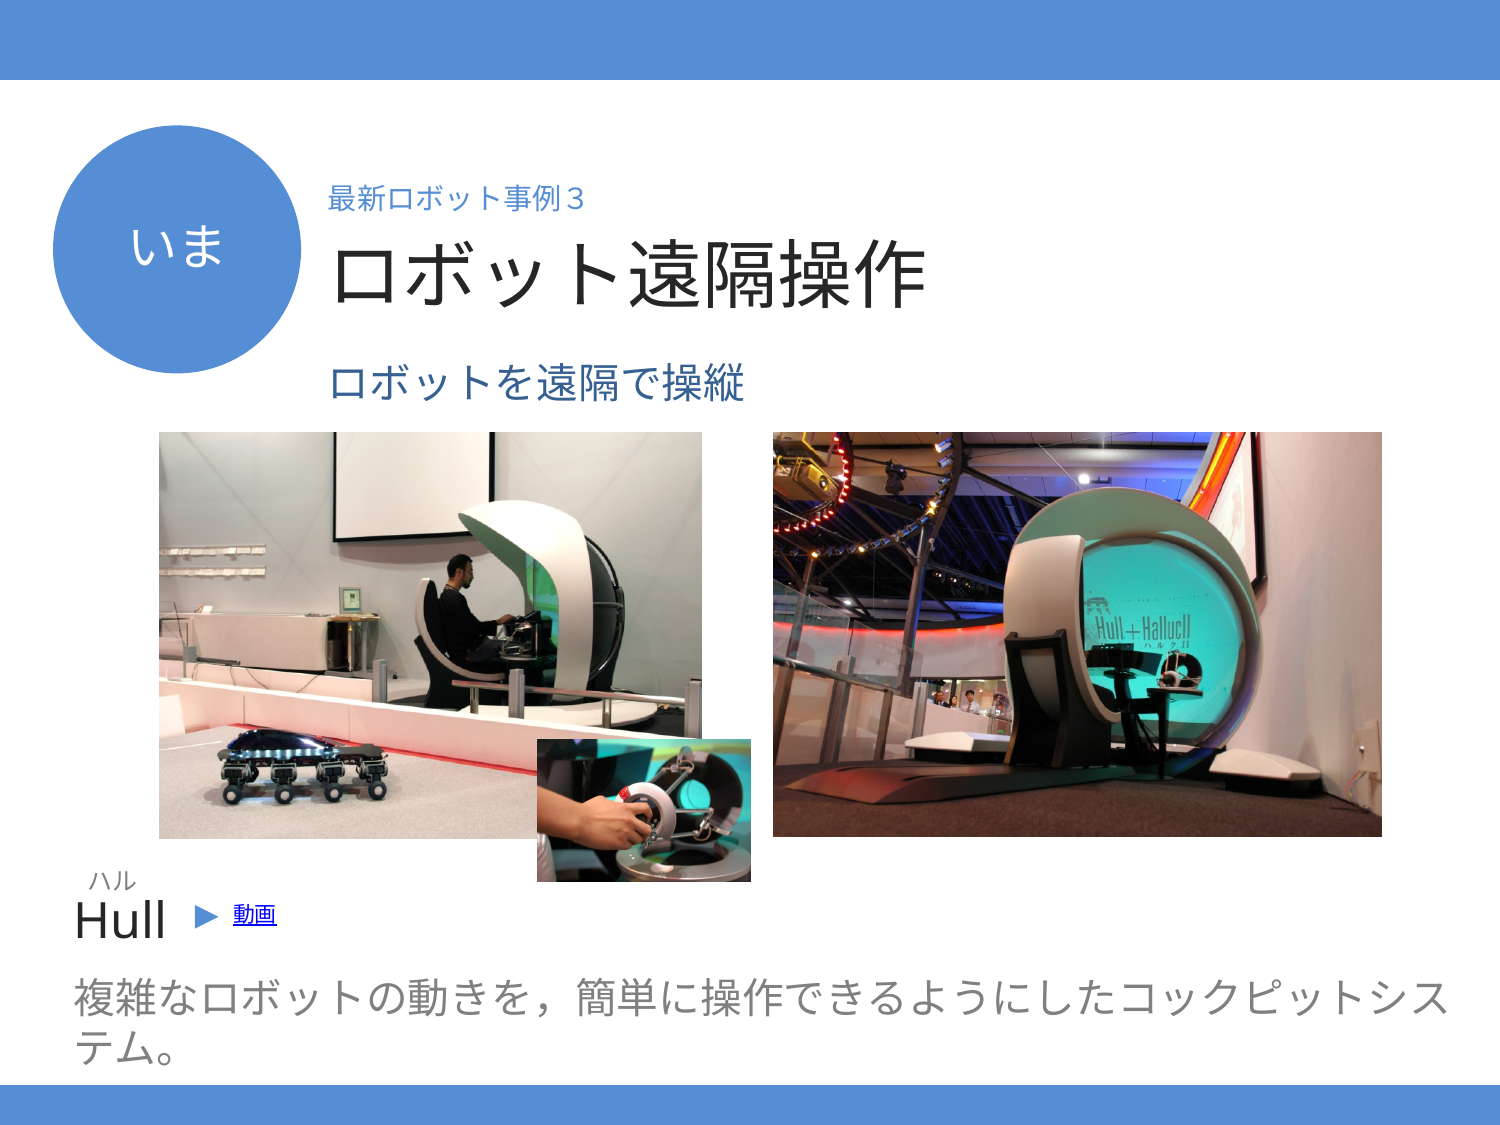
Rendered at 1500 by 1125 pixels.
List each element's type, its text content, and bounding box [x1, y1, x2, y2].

picture [773, 432, 1383, 838]
text_box ハル [53, 857, 172, 917]
text_box いま [53, 208, 302, 283]
text_box [56, 283, 298, 375]
text_box ロボットを遠隔で操縦 [312, 349, 762, 433]
text_box Hull 複雑なロボットの動きを，簡単に操作できるようにしたコックピットシステム。 [59, 881, 1471, 965]
text_box 最新ロボット事例３ [312, 172, 1500, 256]
text_box [59, 124, 295, 208]
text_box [194, 893, 314, 936]
text_box ロボット遠隔操作 [312, 219, 1406, 303]
picture [159, 432, 751, 882]
